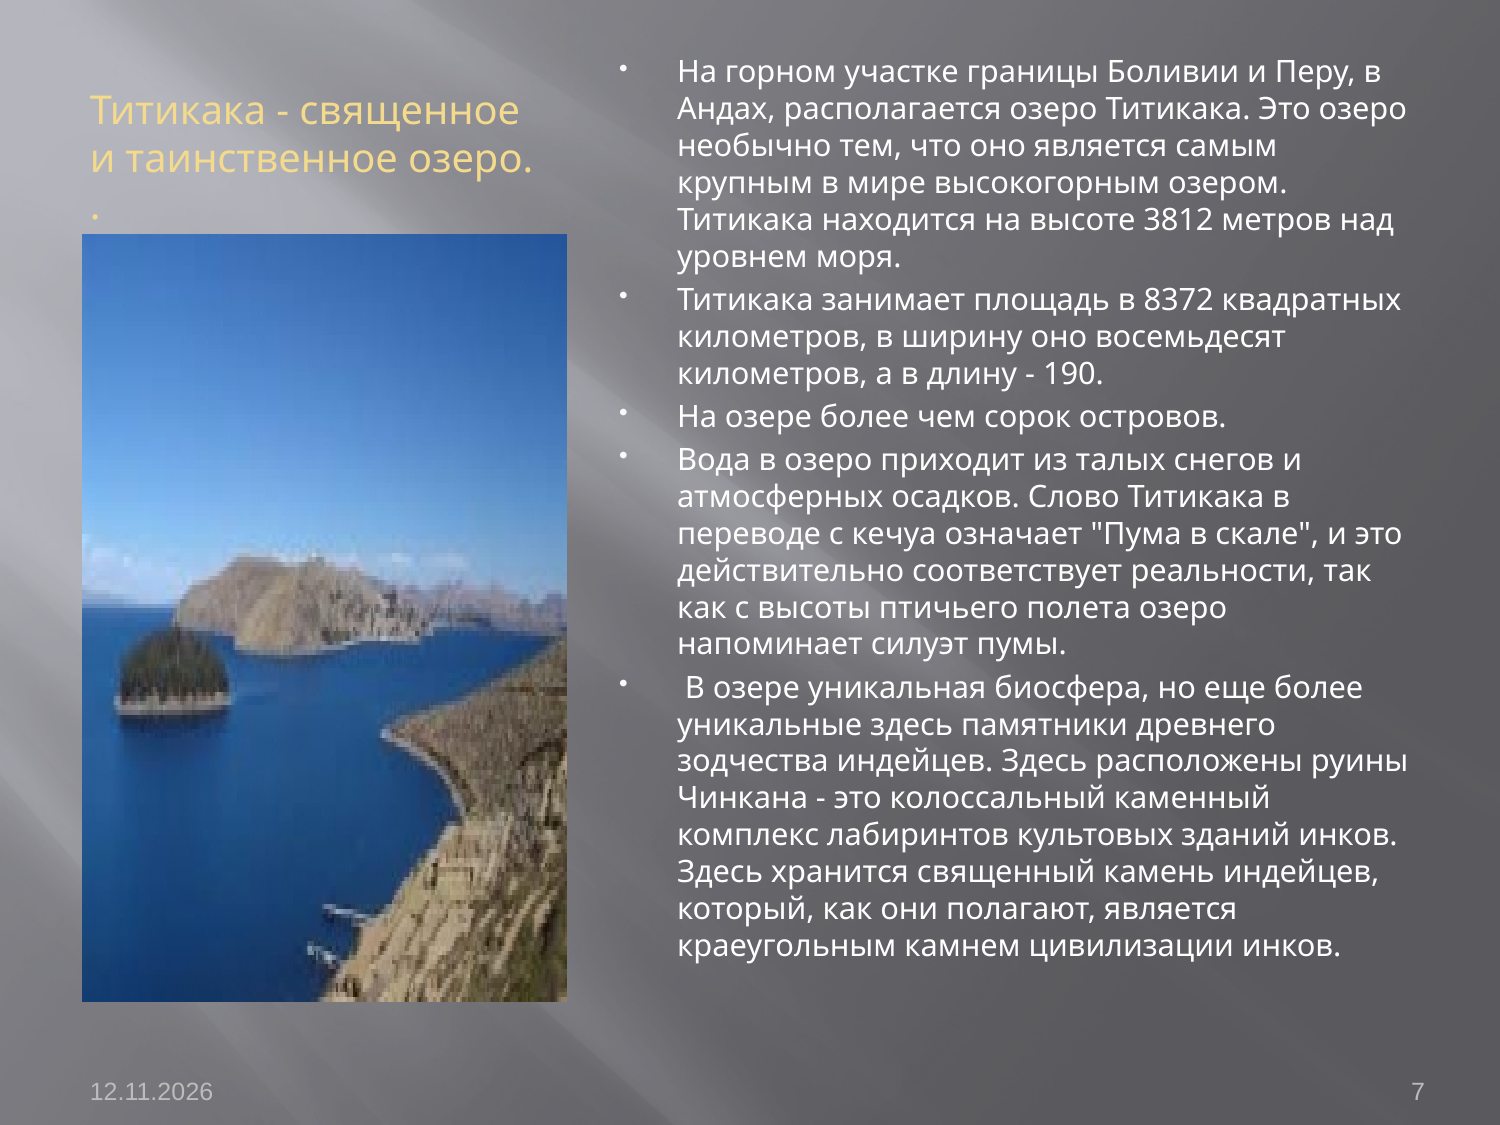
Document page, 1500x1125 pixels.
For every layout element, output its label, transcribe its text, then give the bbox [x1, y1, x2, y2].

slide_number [75, 1052, 425, 1113]
slide_number 7 [1299, 1052, 1425, 1113]
list На горном участке границы Боливии и Перу, в Андах, располагается озеро Титикака. Это озеро необычно тем, что оно является самым крупным в мире высокогорным озером. Титикака находится на высоте 3812 метров над уровнем моря. Титикака занимает площадь в 8372 квадратных километров, в ширину оно восемьдесят километров, а в длину - 190. На озере более чем сорок островов. Вода в озеро приходит из талых снегов и атмосферных осадков. Слово Титикака в переводе с кечуа означает "Пума в скале", и это действительно соответствует реальности, так как с высоты птичьего полета озеро напоминает силуэт пумы. В озере уникальная биосфера, но еще более уникальные здесь памятники древнего зодчества индейцев. Здесь расположены руины Чинкана - это колоссальный каменный комплекс лабиринтов культовых зданий инков. Здесь хранится священный камень индейцев, который, как они полагают, является краеугольным камнем цивилизации инков. [586, 44, 1425, 1005]
title Титикака - священное и таинственное озеро. . [75, 44, 569, 236]
picture [81, 234, 567, 1003]
